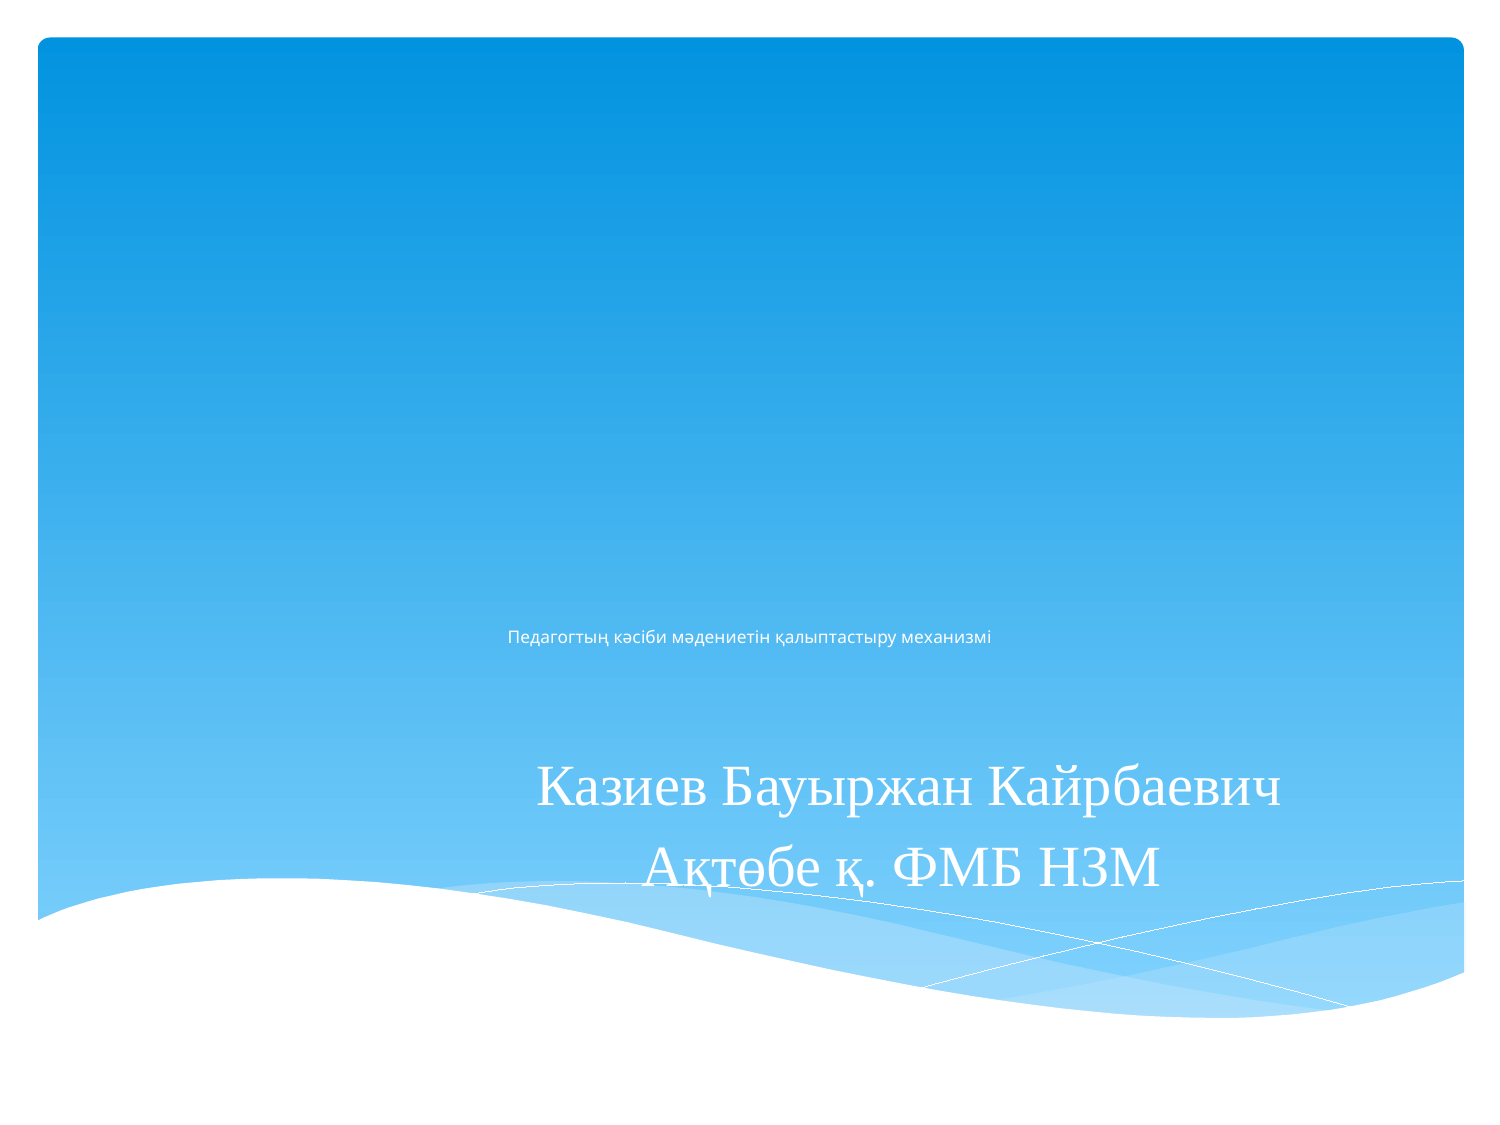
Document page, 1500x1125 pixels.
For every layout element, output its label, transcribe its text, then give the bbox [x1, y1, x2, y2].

subtitle Казиев Бауыржан Кайрбаевич Ақтөбе қ. ФМБ НЗМ [383, 739, 1434, 982]
title Педагогтың кәсіби мәдениетін қалыптастыру механизмі [112, 491, 1388, 697]
